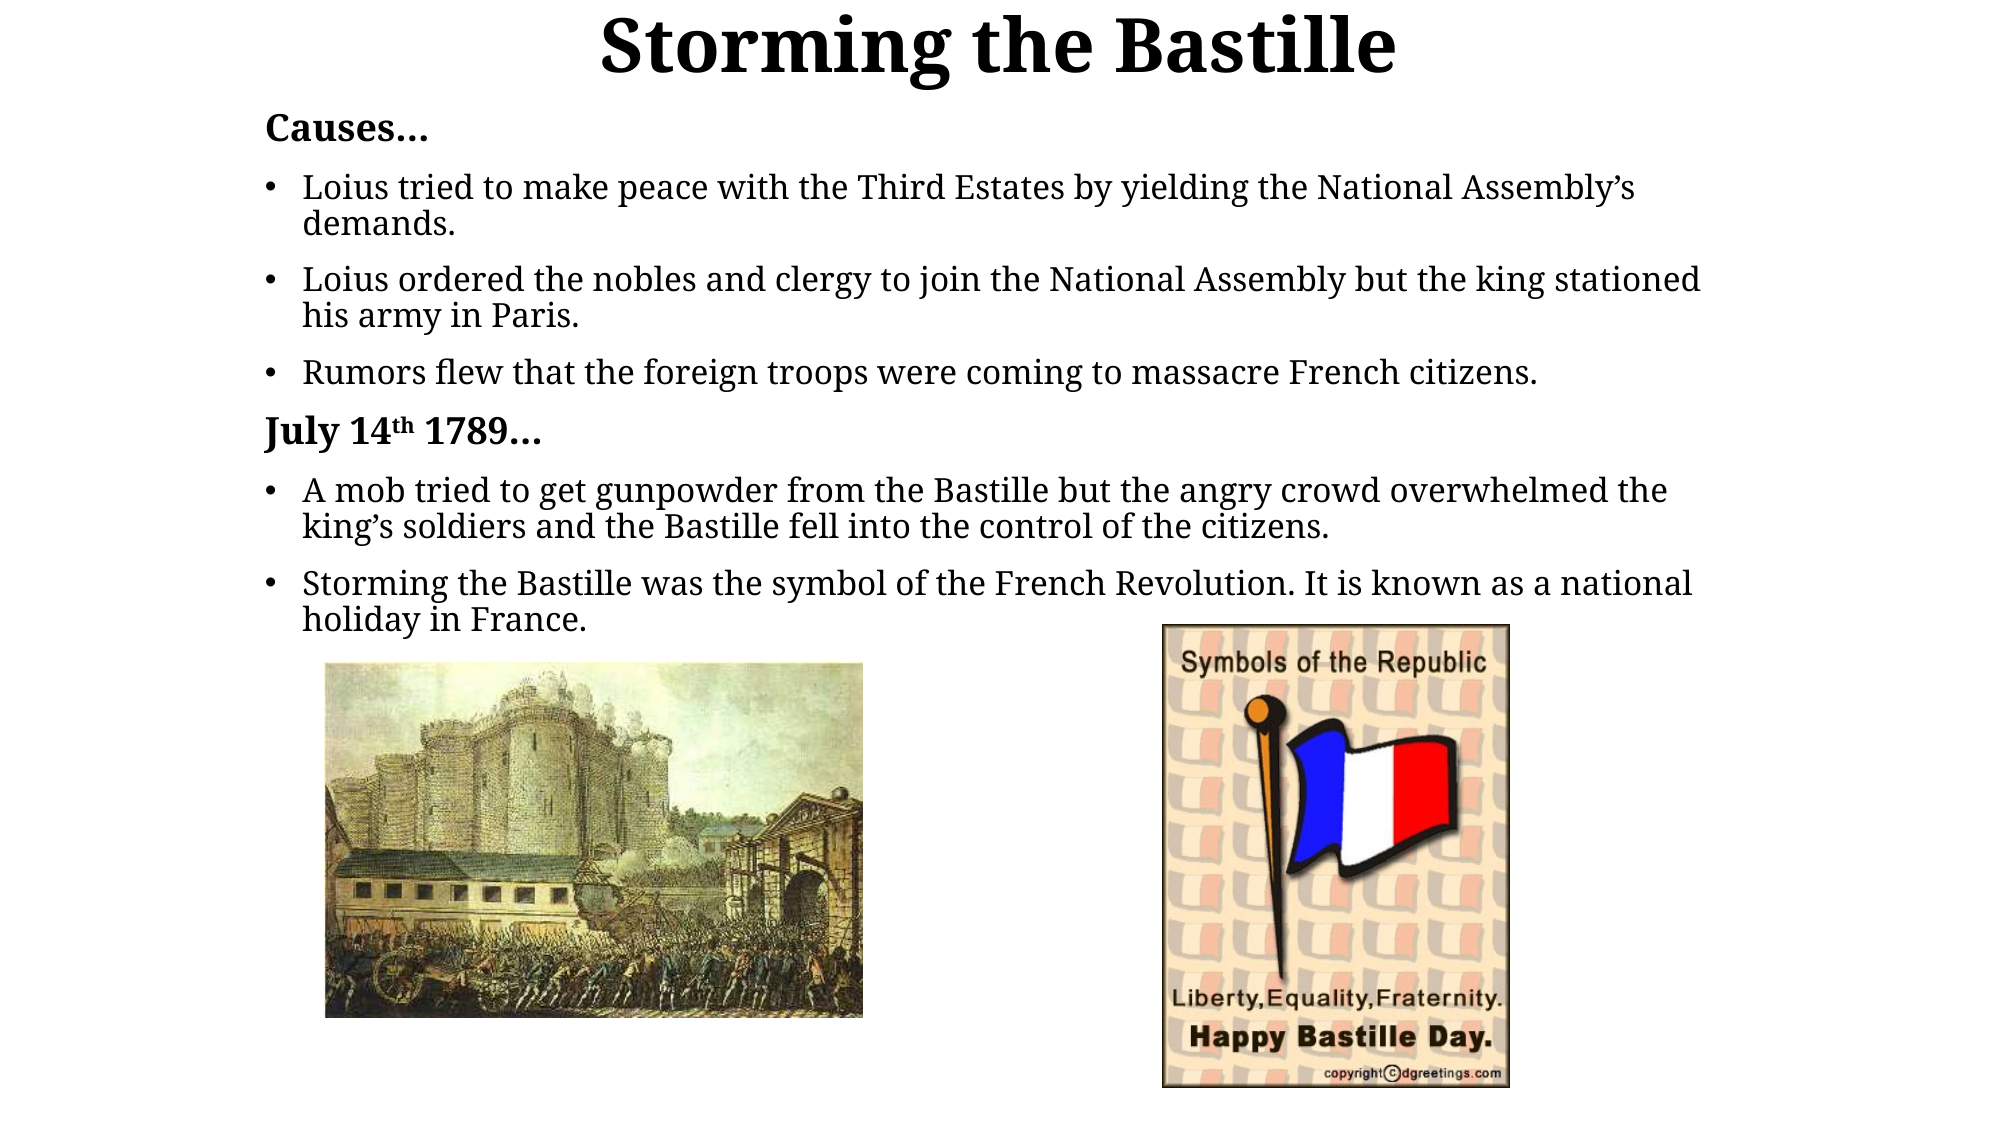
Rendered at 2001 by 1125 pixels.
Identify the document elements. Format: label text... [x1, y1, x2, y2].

picture [1162, 624, 1510, 1088]
list Storming the Bastille Causes… Loius tried to make peace with the Third Estates by yielding the National Assembly’s demands. Loius ordered the nobles and clergy to join the National Assembly but the king stationed his army in Paris. Rumors flew that the foreign troops were coming to massacre French citizens. July 14th 1789… A mob tried to get gunpowder from the Bastille but the angry crowd overwhelmed the king’s soldiers and the Bastille fell into the control of the citizens. Storming the Bastille was the symbol of the French Revolution. It is known as a national holiday in France. [249, 0, 1750, 1125]
picture [324, 662, 863, 1018]
